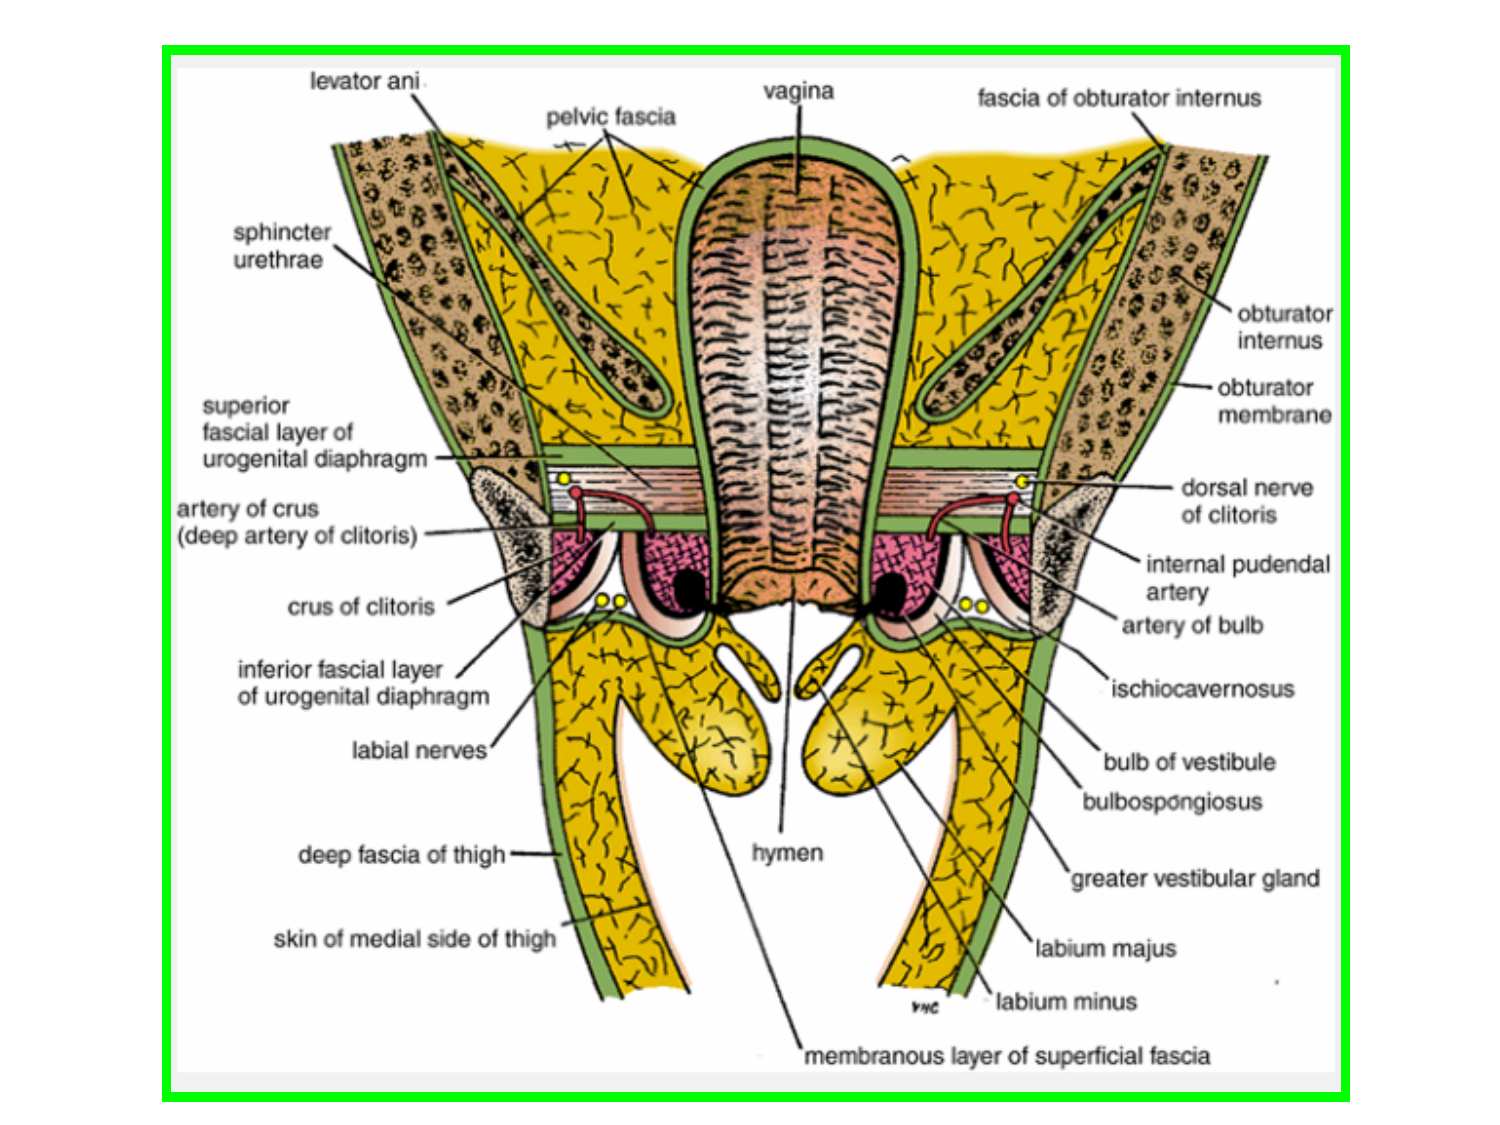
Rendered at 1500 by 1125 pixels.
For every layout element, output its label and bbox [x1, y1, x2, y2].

picture [170, 54, 1341, 1093]
